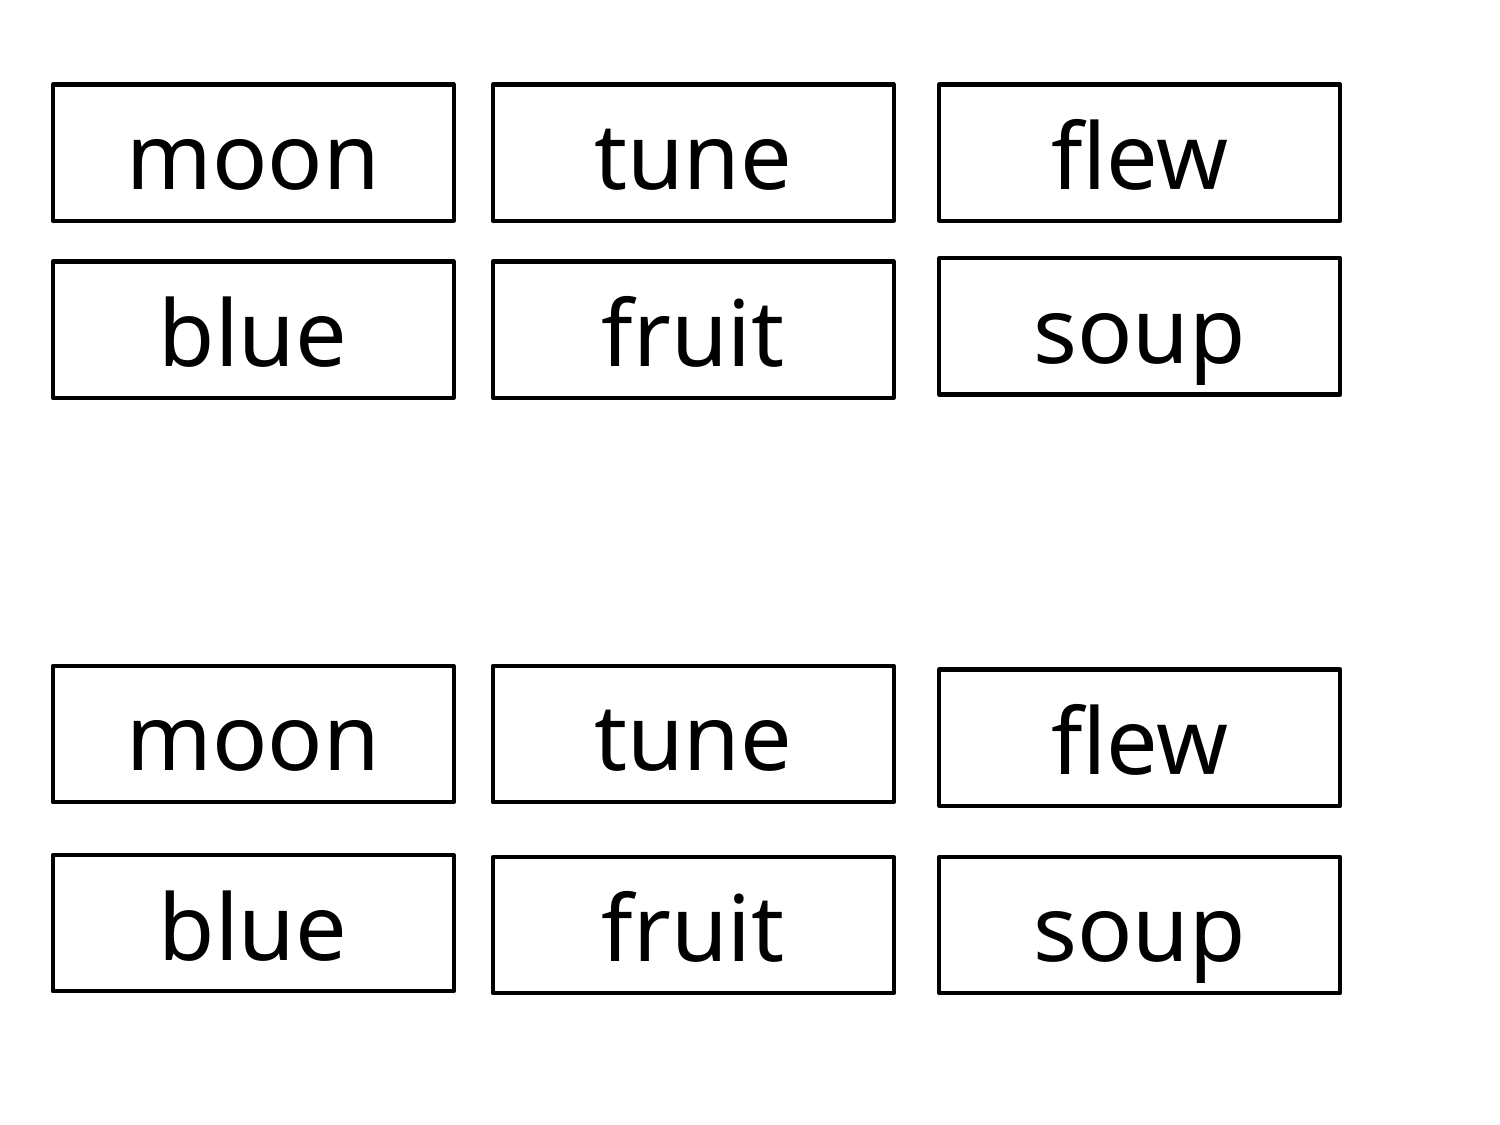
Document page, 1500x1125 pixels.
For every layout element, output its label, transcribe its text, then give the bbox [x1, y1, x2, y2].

text_box tune [491, 664, 896, 804]
text_box flew [937, 667, 1342, 808]
text_box fruit [491, 259, 896, 400]
text_box moon [51, 82, 456, 223]
text_box soup [937, 256, 1342, 397]
text_box fruit [491, 855, 896, 995]
text_box tune [491, 82, 896, 223]
text_box flew [937, 82, 1342, 223]
text_box blue [51, 853, 456, 993]
text_box soup [937, 855, 1342, 995]
text_box blue [51, 259, 456, 400]
text_box moon [51, 664, 456, 804]
